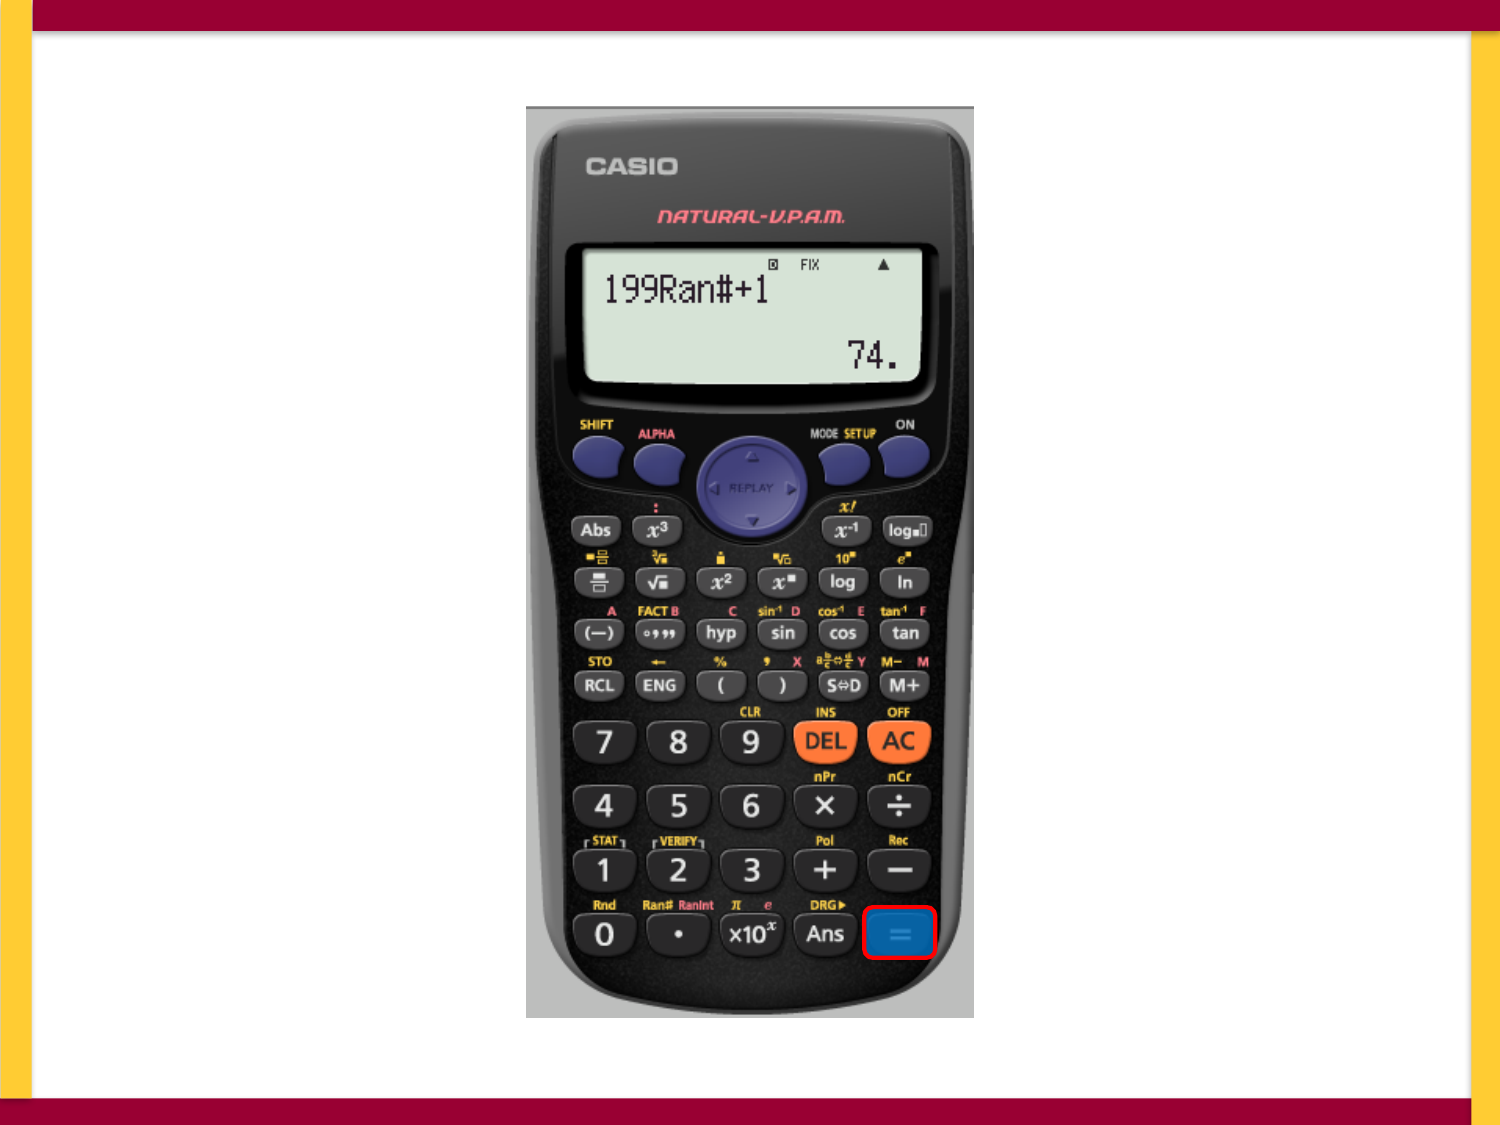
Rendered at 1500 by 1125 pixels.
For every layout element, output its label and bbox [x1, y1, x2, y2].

picture [526, 106, 974, 1019]
